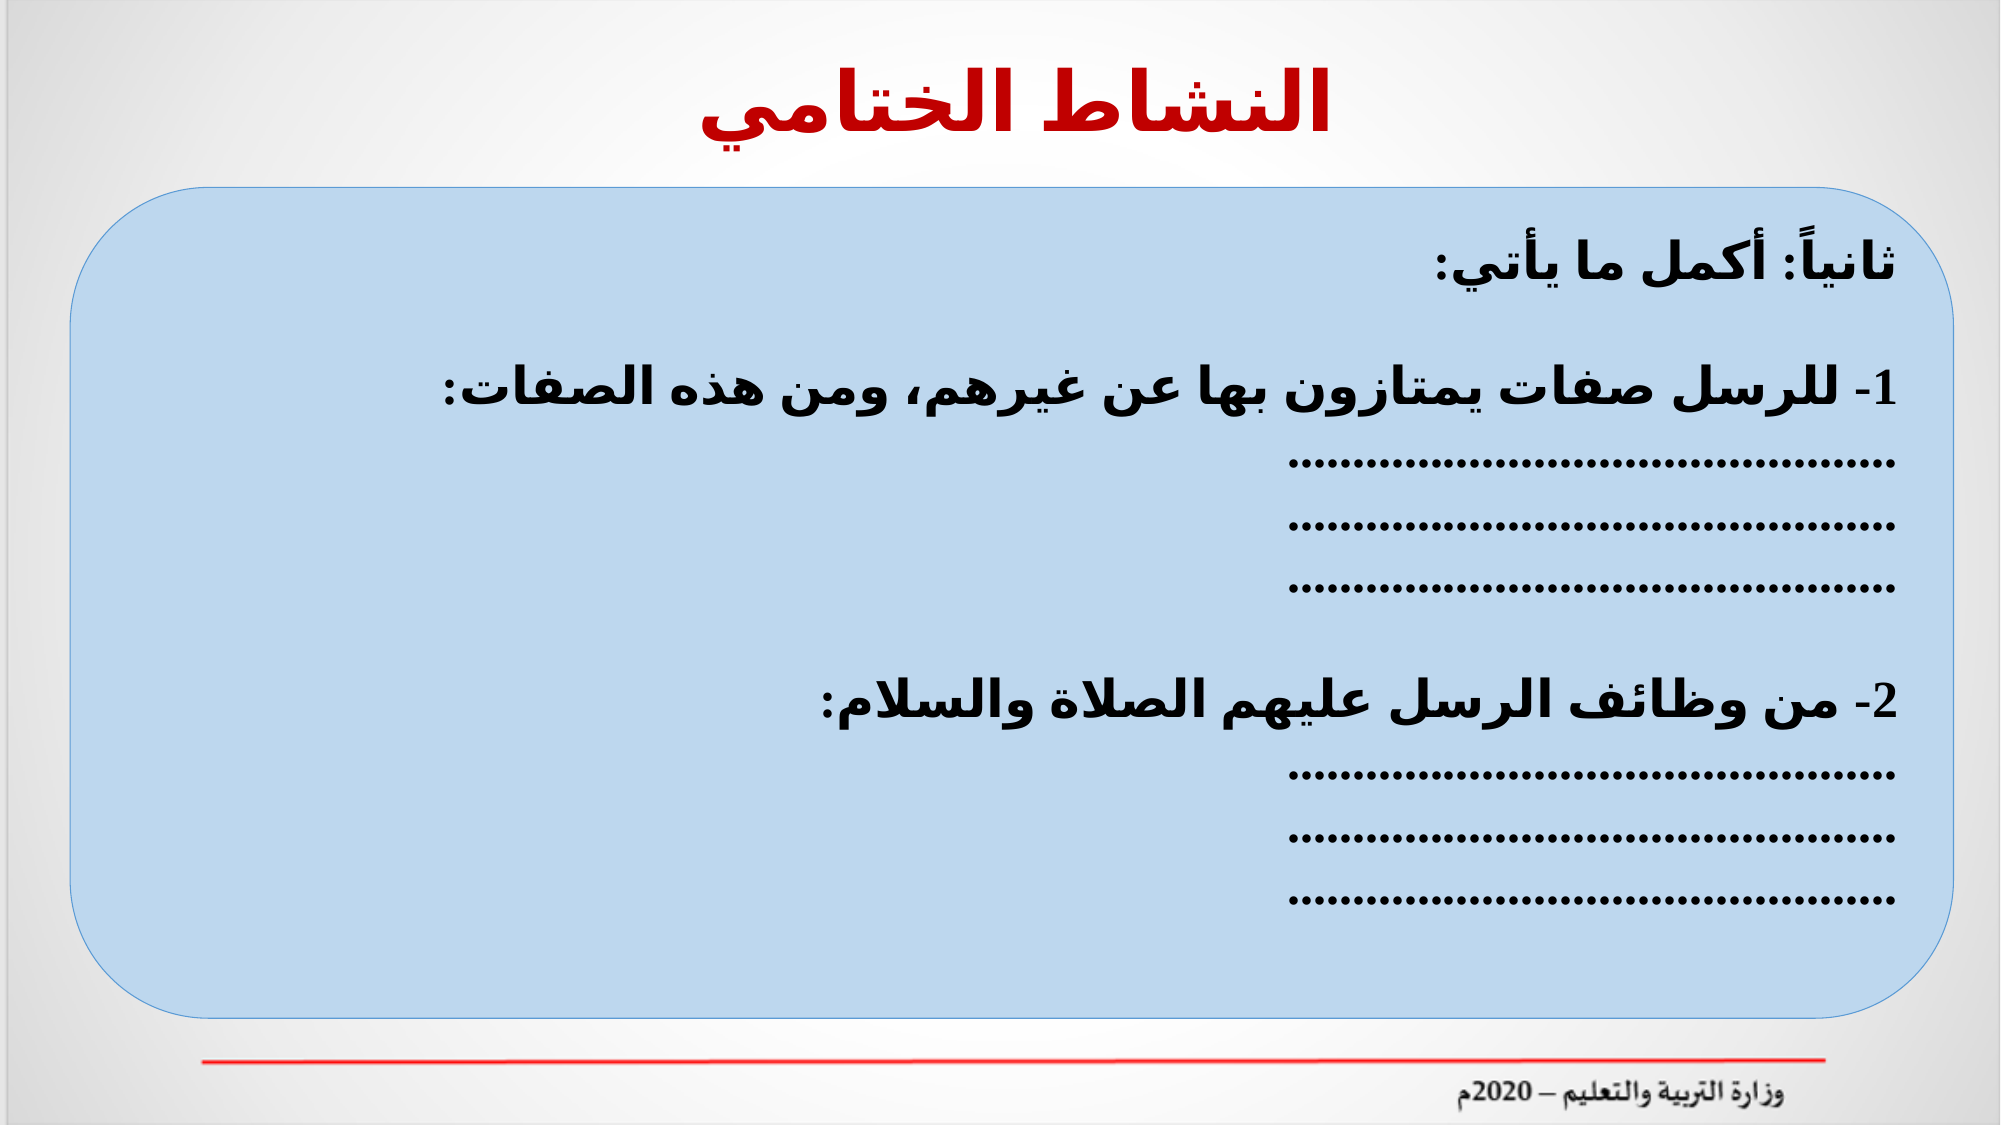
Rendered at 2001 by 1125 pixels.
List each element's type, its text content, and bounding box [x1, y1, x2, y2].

picture [0, 0, 2001, 1125]
title النشاط الختامي [66, 36, 1967, 173]
text_box ثانياً: أكمل ما يأتي: 1- للرسل صفات يمتازون بها عن غيرهم، ومن هذه الصفات: ............................................... ............................................... ............................................... 2- من وظائف الرسل عليهم الصلاة والسلام: ............................................... ............................................... ............................................... [69, 186, 1955, 1019]
